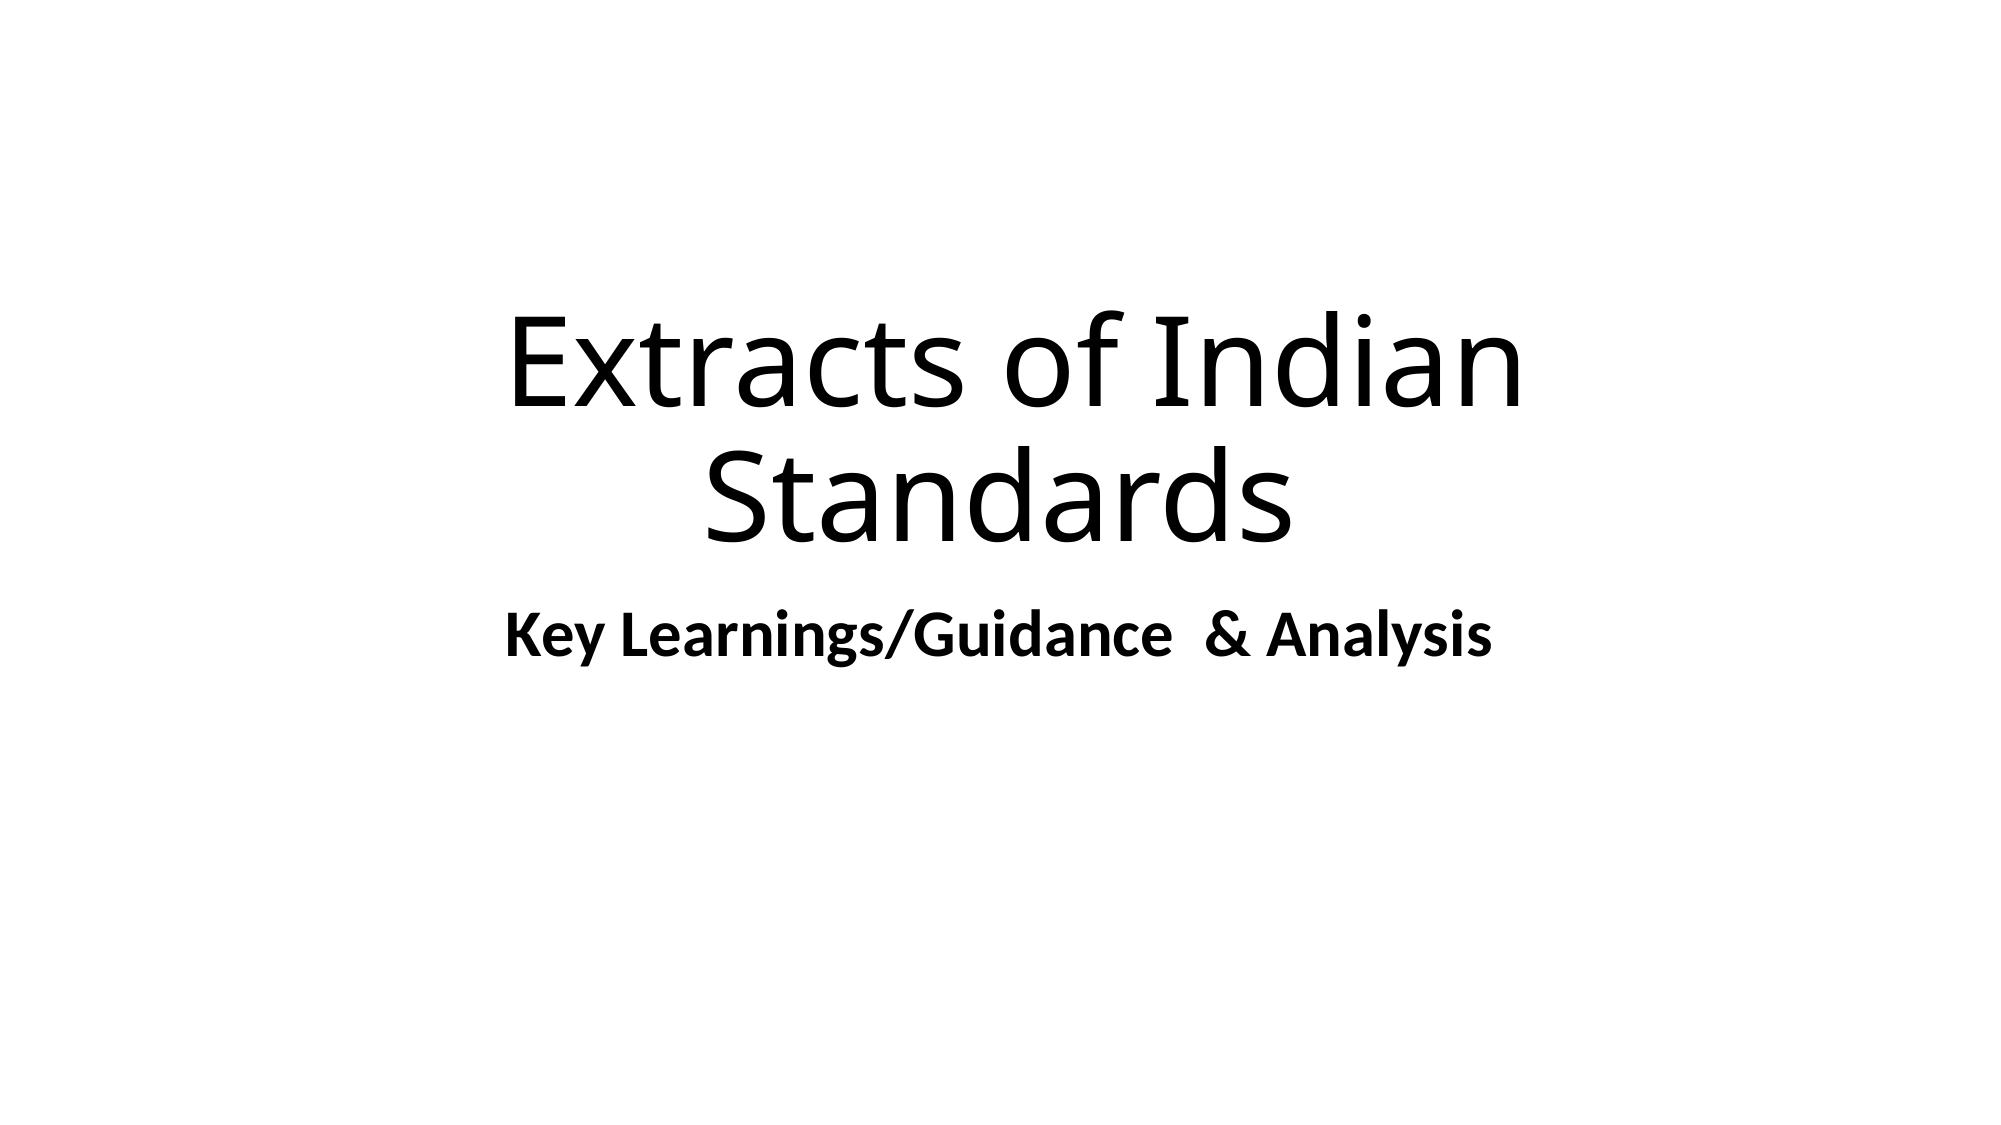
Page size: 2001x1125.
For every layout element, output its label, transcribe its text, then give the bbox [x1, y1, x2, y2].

subtitle Key Learnings/Guidance & Analysis [249, 590, 1750, 863]
title Extracts of Indian Standards [249, 184, 1750, 576]
